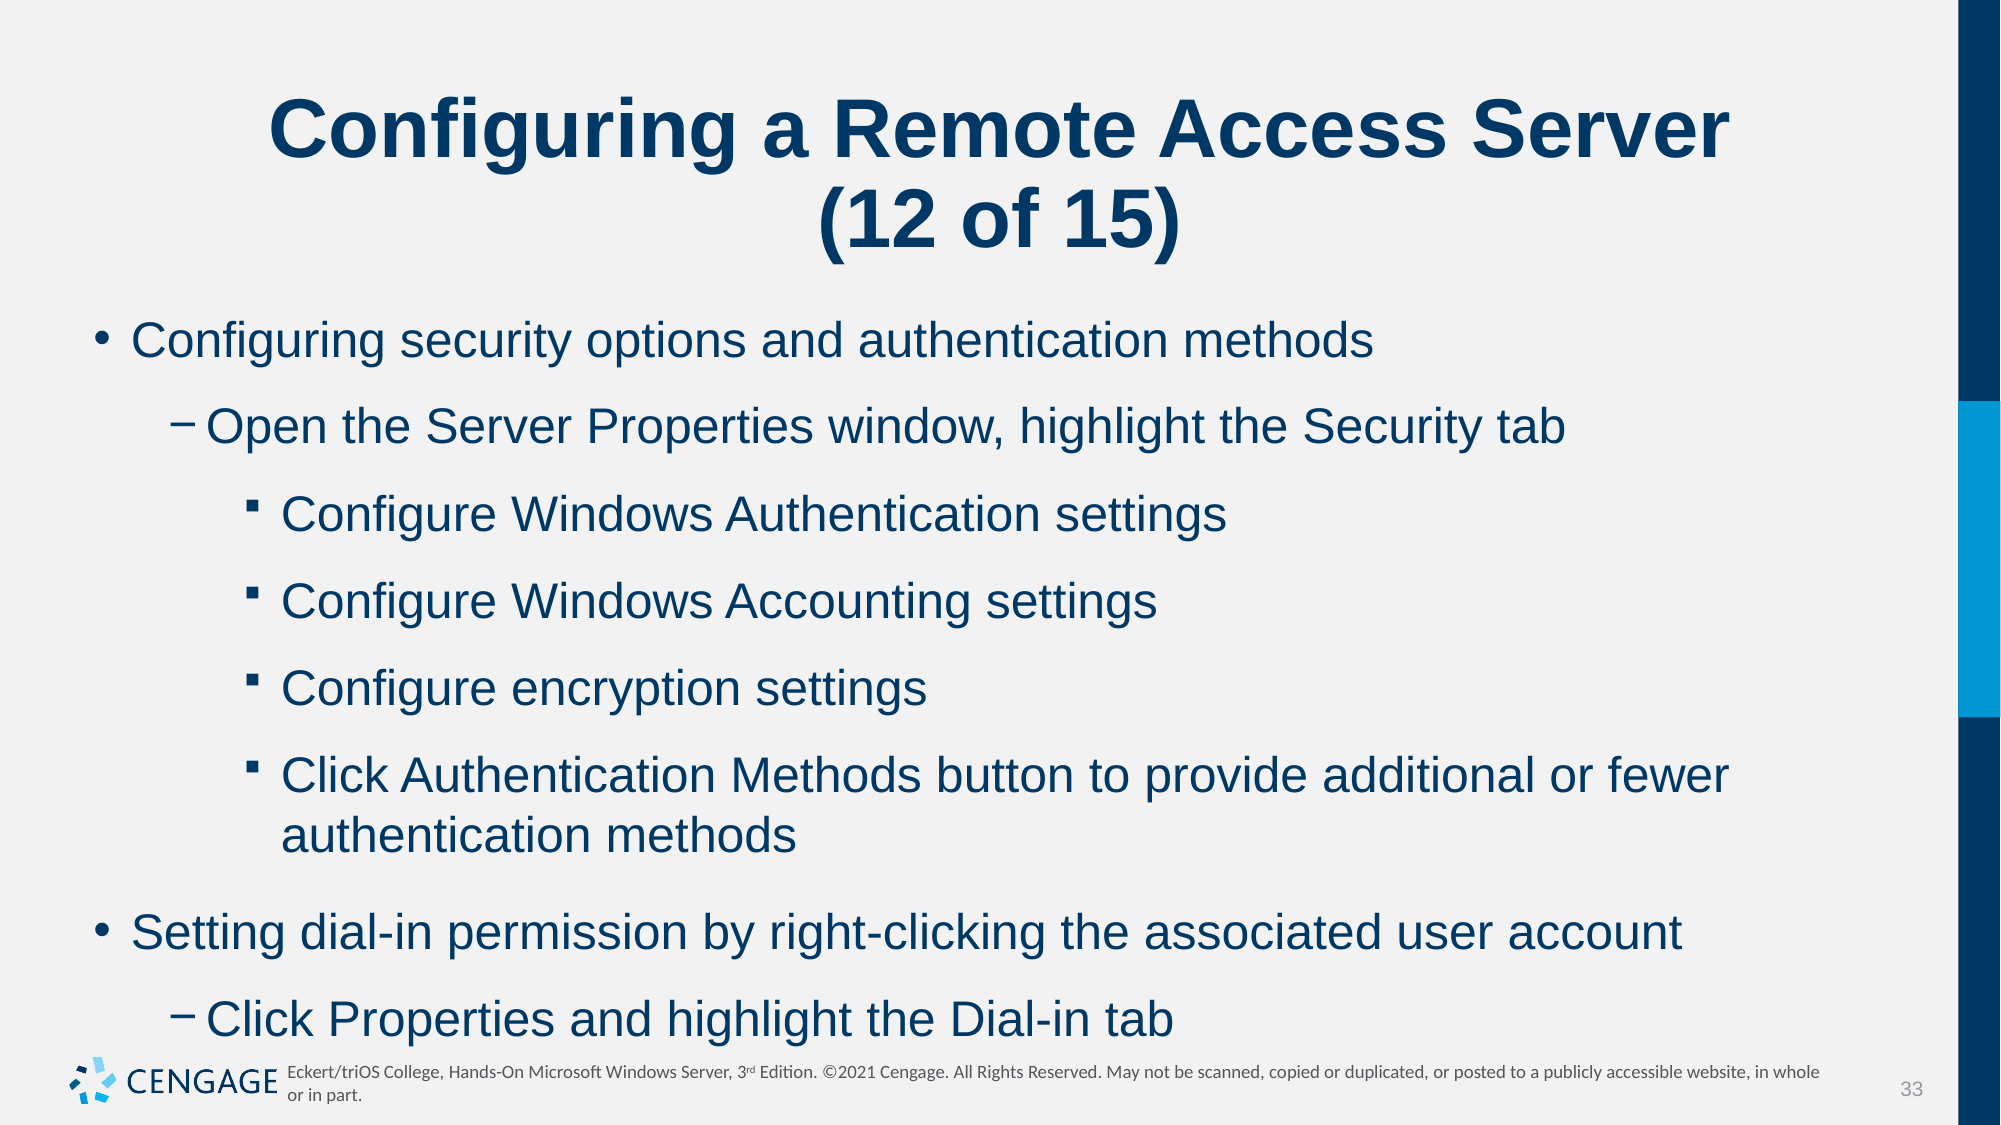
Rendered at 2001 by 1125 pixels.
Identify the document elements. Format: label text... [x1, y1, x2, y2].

list Configuring security options and authentication methods Open the Server Properties window, highlight the Security tab Configure Windows Authentication settings Configure Windows Accounting settings Configure encryption settings Click Authentication Methods button to provide additional or fewer authentication methods Setting dial-in permission by right-clicking the associated user account Click Properties and highlight the Dial-in tab [78, 299, 1923, 1014]
title Configuring a Remote Access Server (12 of 15) [78, 77, 1923, 278]
picture [69, 1057, 277, 1104]
